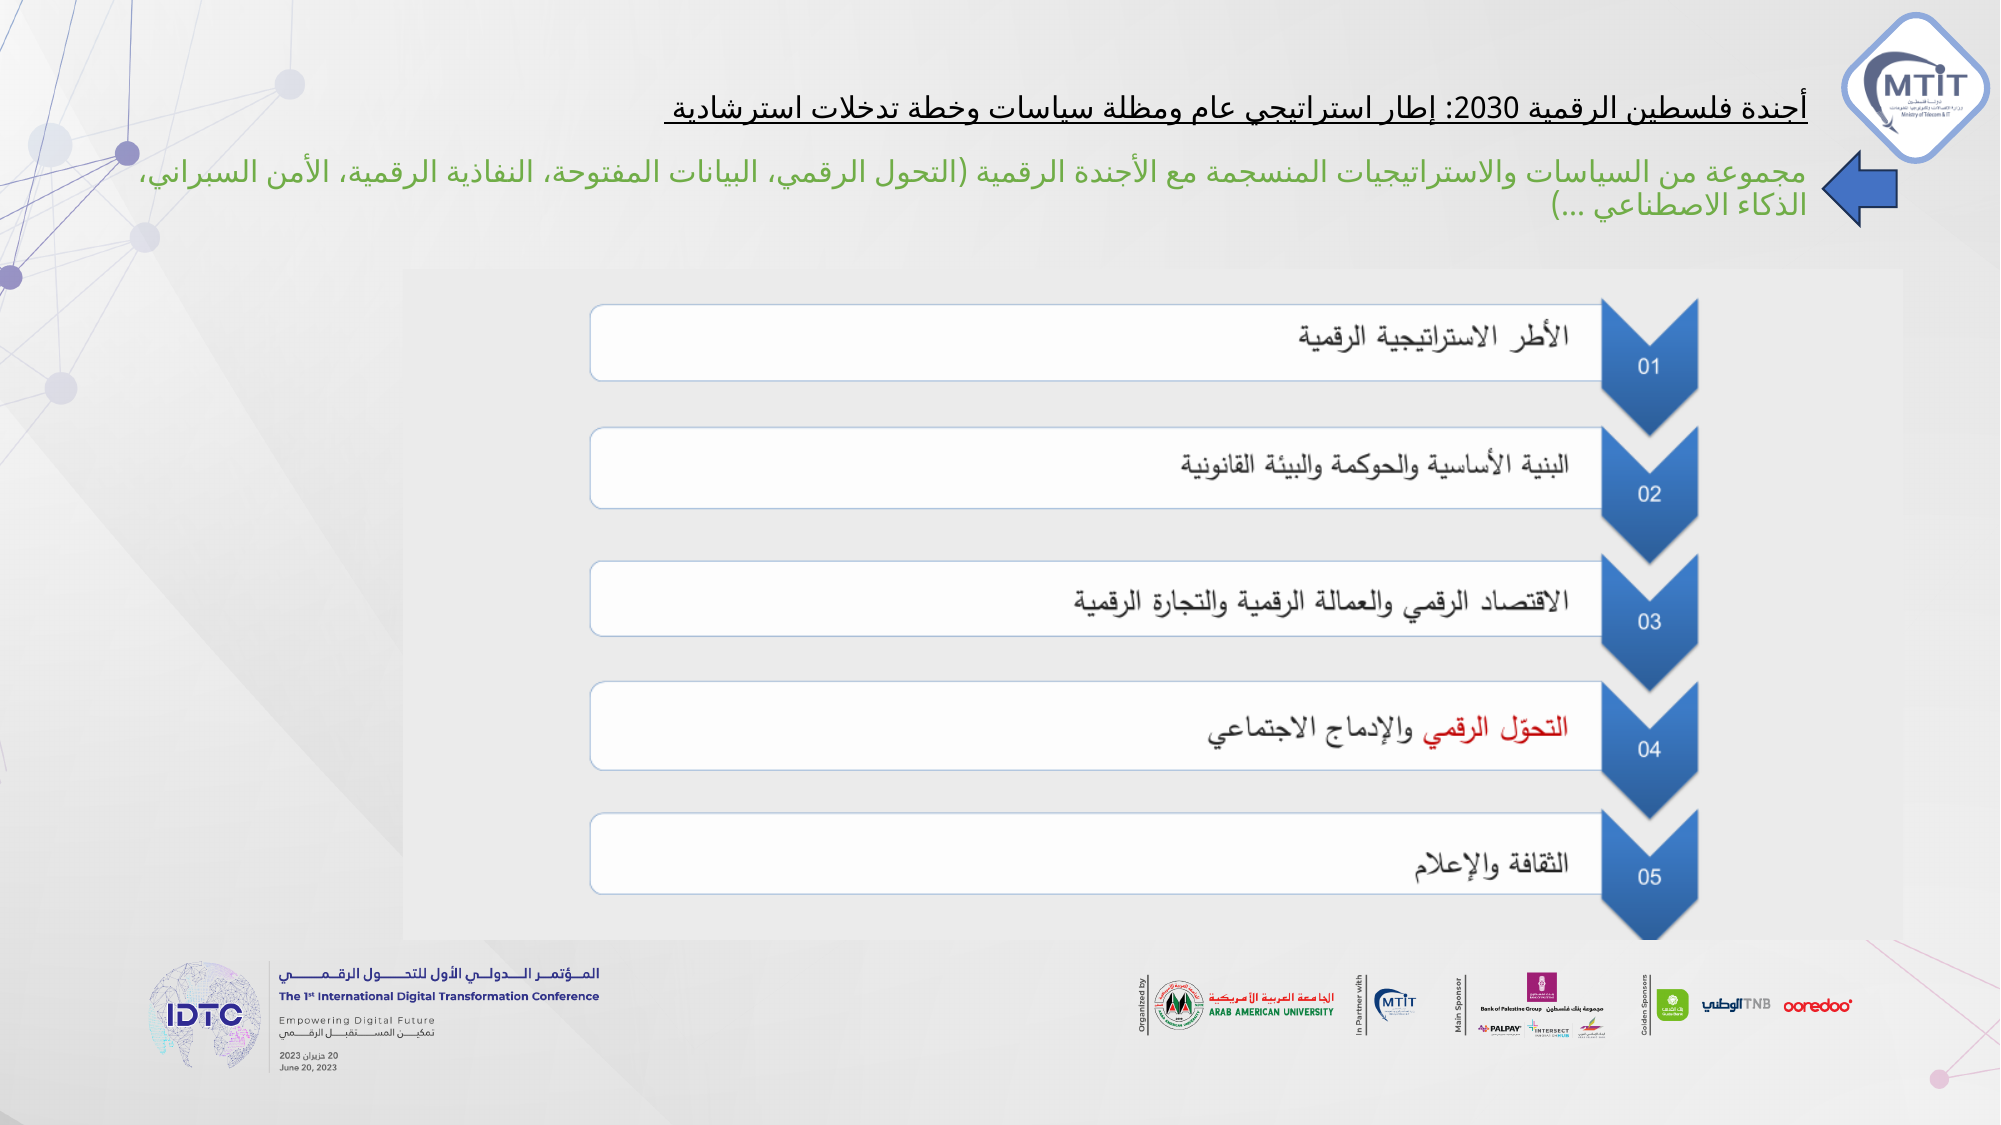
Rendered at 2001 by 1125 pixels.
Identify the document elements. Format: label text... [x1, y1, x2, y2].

text_box [1821, 149, 1898, 228]
title أجندة فلسطين الرقمية 2030: إطار استراتيجي عام ومظلة سياسات وخطة تدخلات استرشادية مجموعة من السياسات والاستراتيجيات المنسجمة مع الأجندة الرقمية (التحول الرقمي، البيانات المفتوحة، النفاذية الرقمية، الأمن السبراني، الذكاء الاصطناعي ...) [117, 84, 1823, 230]
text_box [1856, 29, 1975, 147]
picture [0, 0, 2000, 1125]
